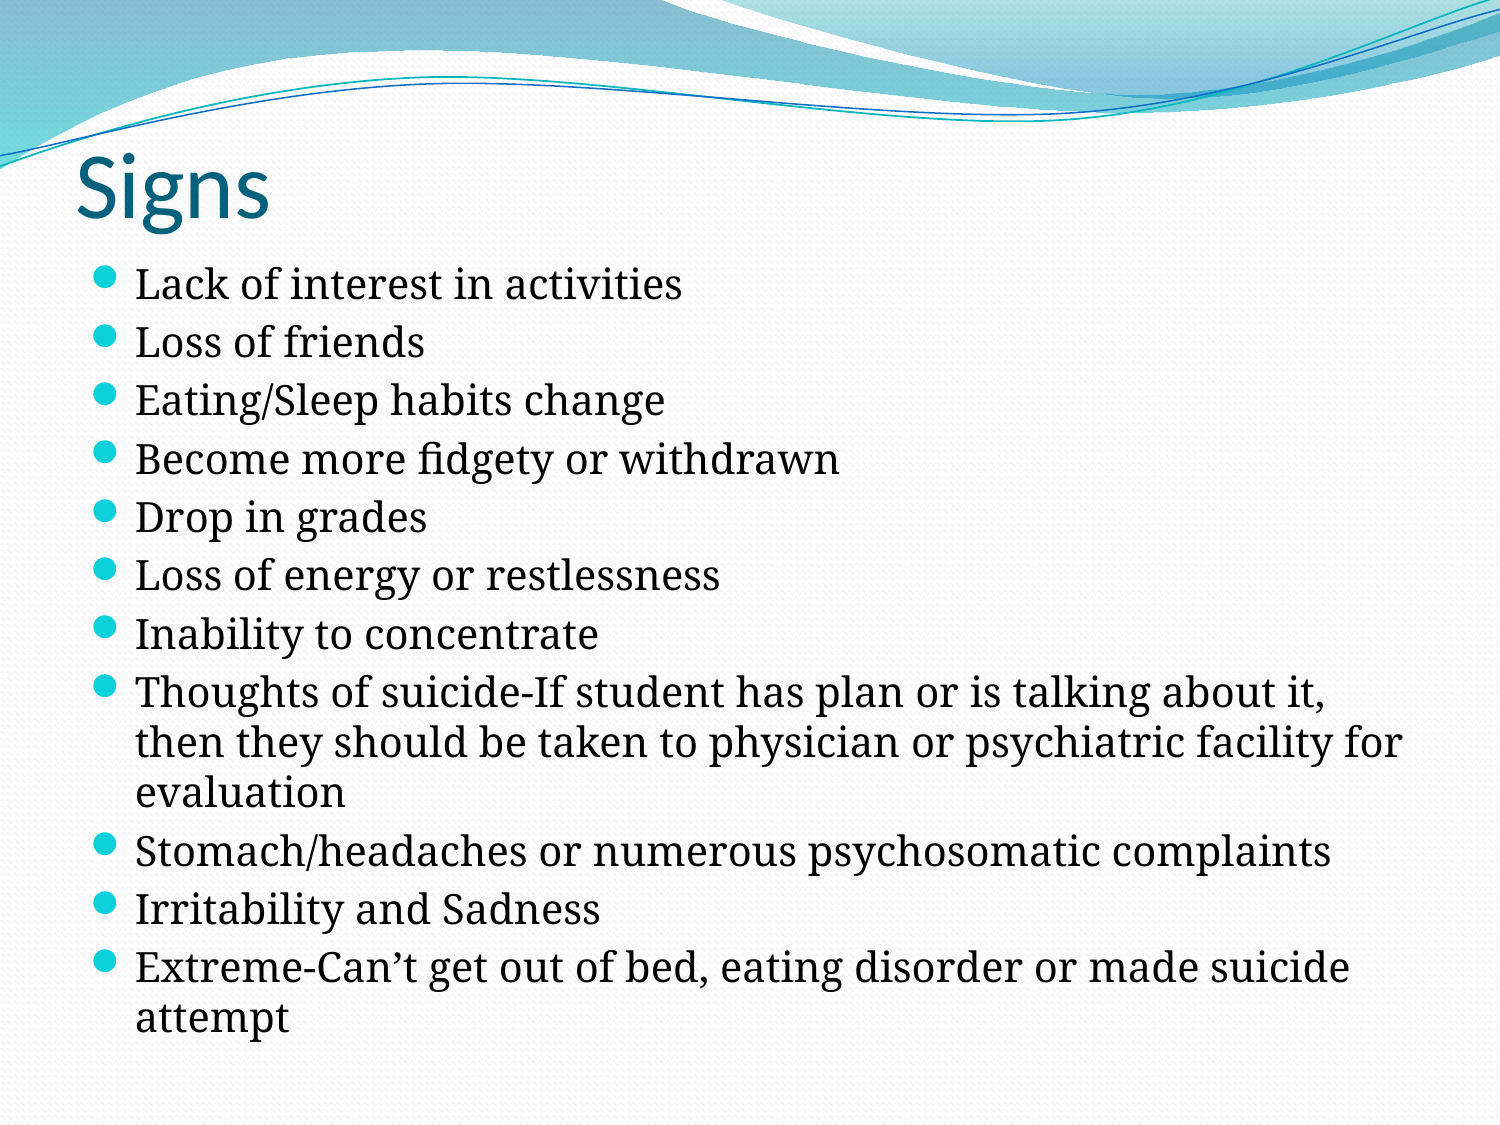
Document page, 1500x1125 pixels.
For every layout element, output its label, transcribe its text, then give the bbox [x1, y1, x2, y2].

title Signs [74, 115, 1426, 238]
list Lack of interest in activities Loss of friends Eating/Sleep habits change Become more fidgety or withdrawn Drop in grades Loss of energy or restlessness Inability to concentrate Thoughts of suicide-If student has plan or is talking about it, then they should be taken to physician or psychiatric facility for evaluation Stomach/headaches or numerous psychosomatic complaints Irritability and Sadness Extreme-Can’t get out of bed, eating disorder or made suicide attempt [74, 249, 1426, 1038]
